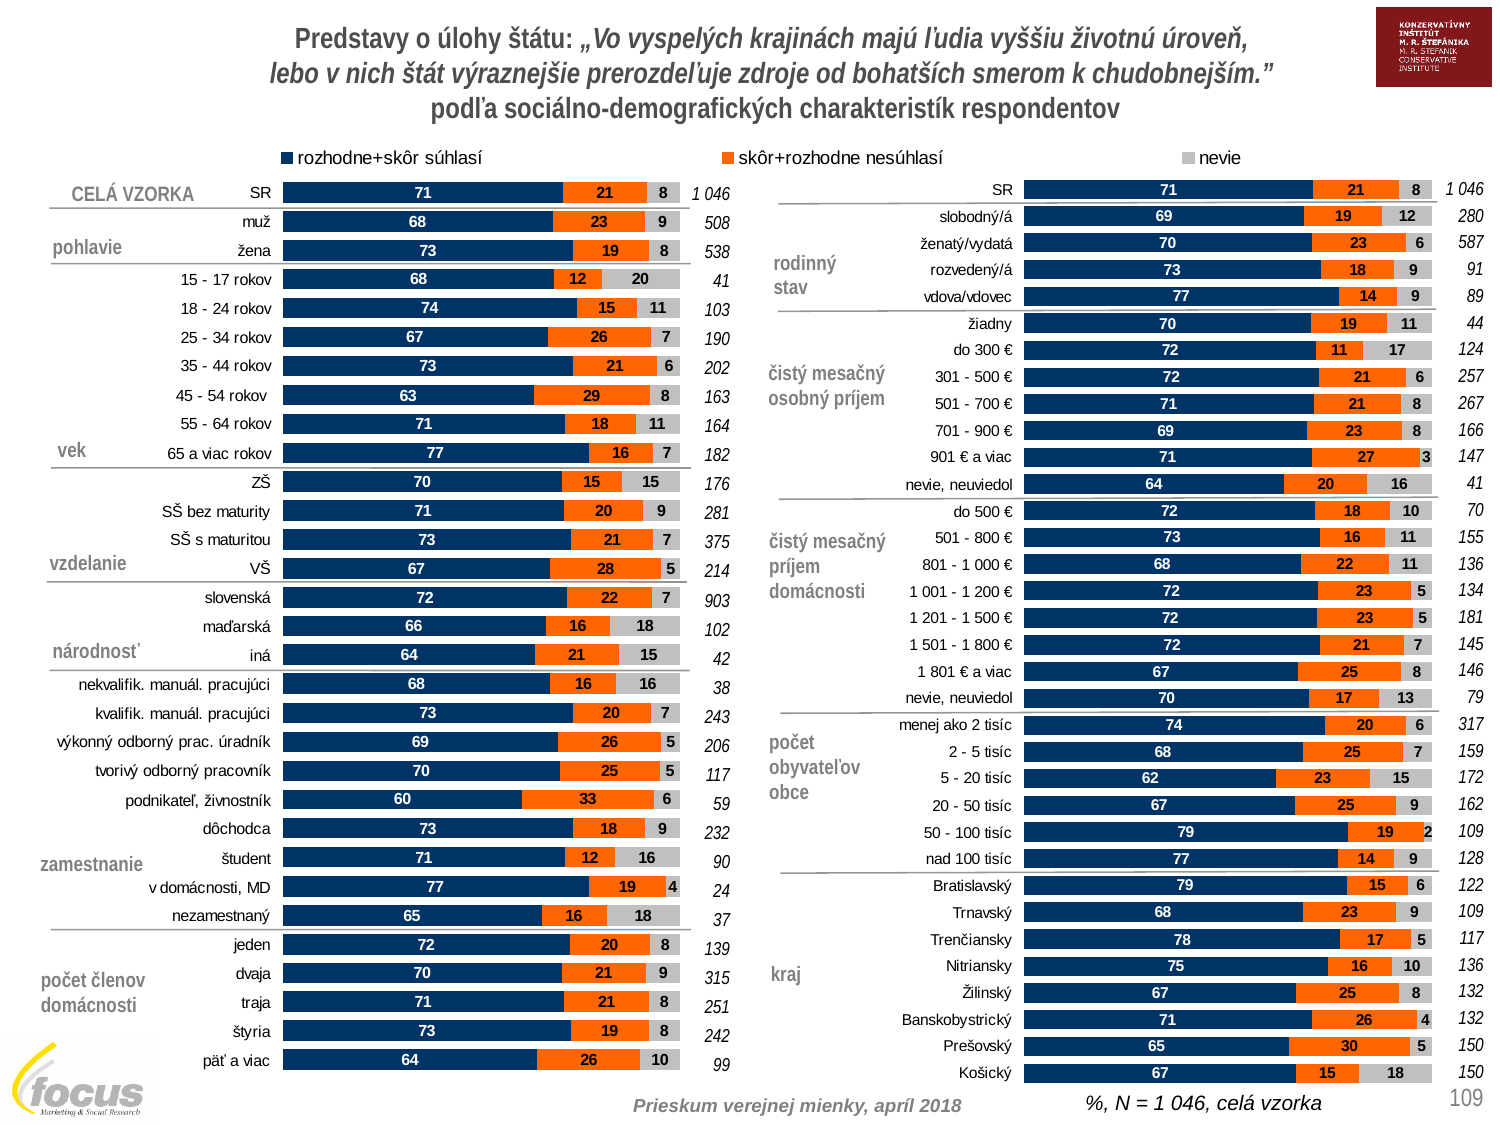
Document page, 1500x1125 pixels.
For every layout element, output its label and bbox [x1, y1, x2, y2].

picture [1376, 7, 1492, 87]
text_box [25, 136, 1499, 1123]
table_cell [1467, 199, 1485, 1082]
picture [0, 1034, 160, 1125]
table_header [1467, 173, 1485, 199]
text_box [102, 24, 1450, 119]
